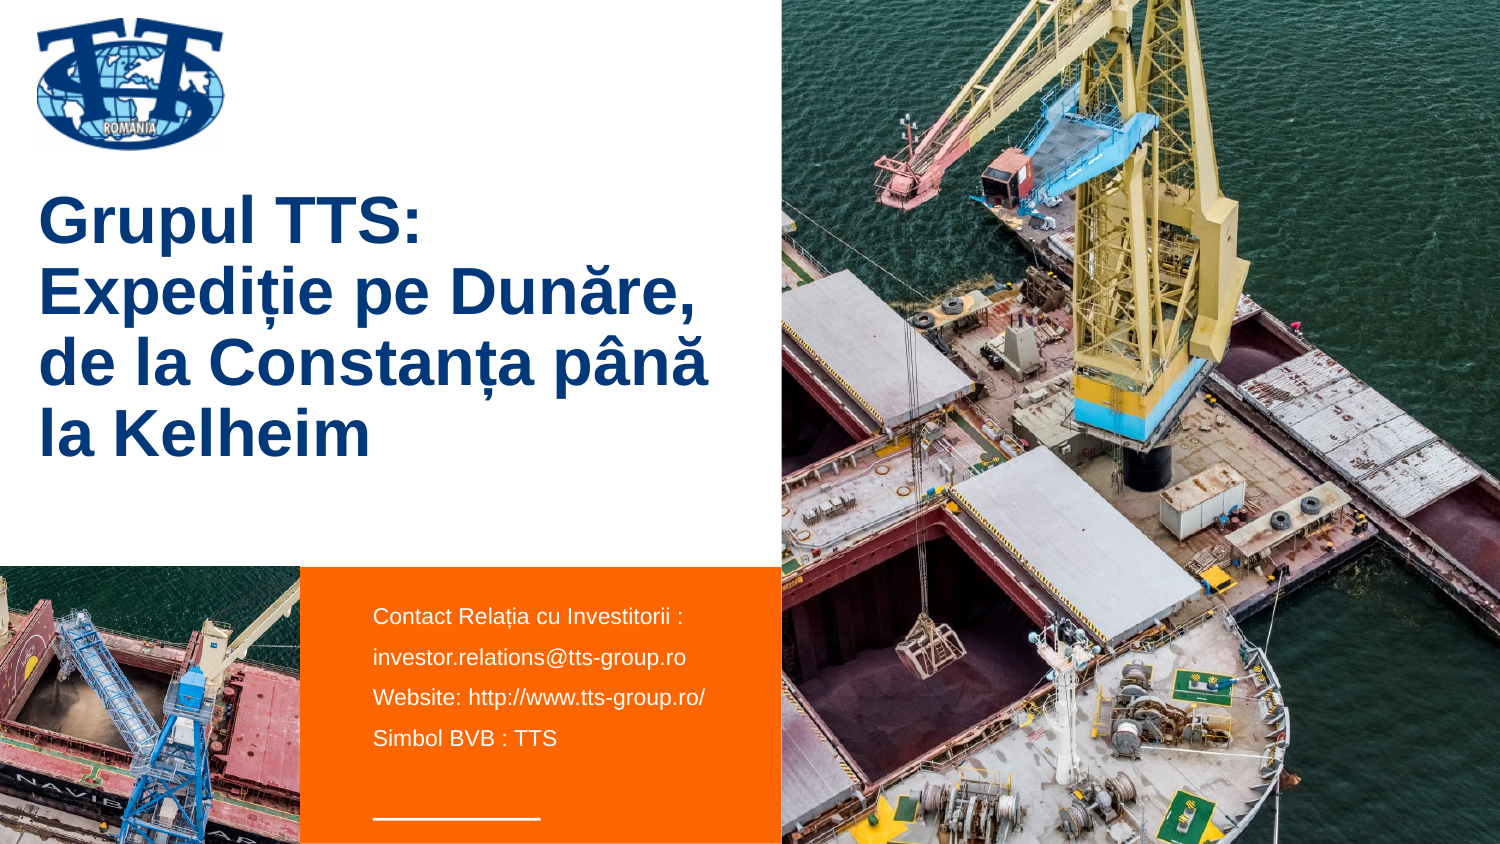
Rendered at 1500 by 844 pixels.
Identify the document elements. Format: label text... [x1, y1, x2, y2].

picture [37, 18, 225, 152]
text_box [372, 588, 709, 822]
text_box Grupul TTS: Expediție pe Dunăre, de la Constanța până la Kelheim [38, 185, 776, 541]
text_box [301, 566, 776, 844]
picture [781, 0, 1500, 844]
picture [0, 566, 301, 844]
